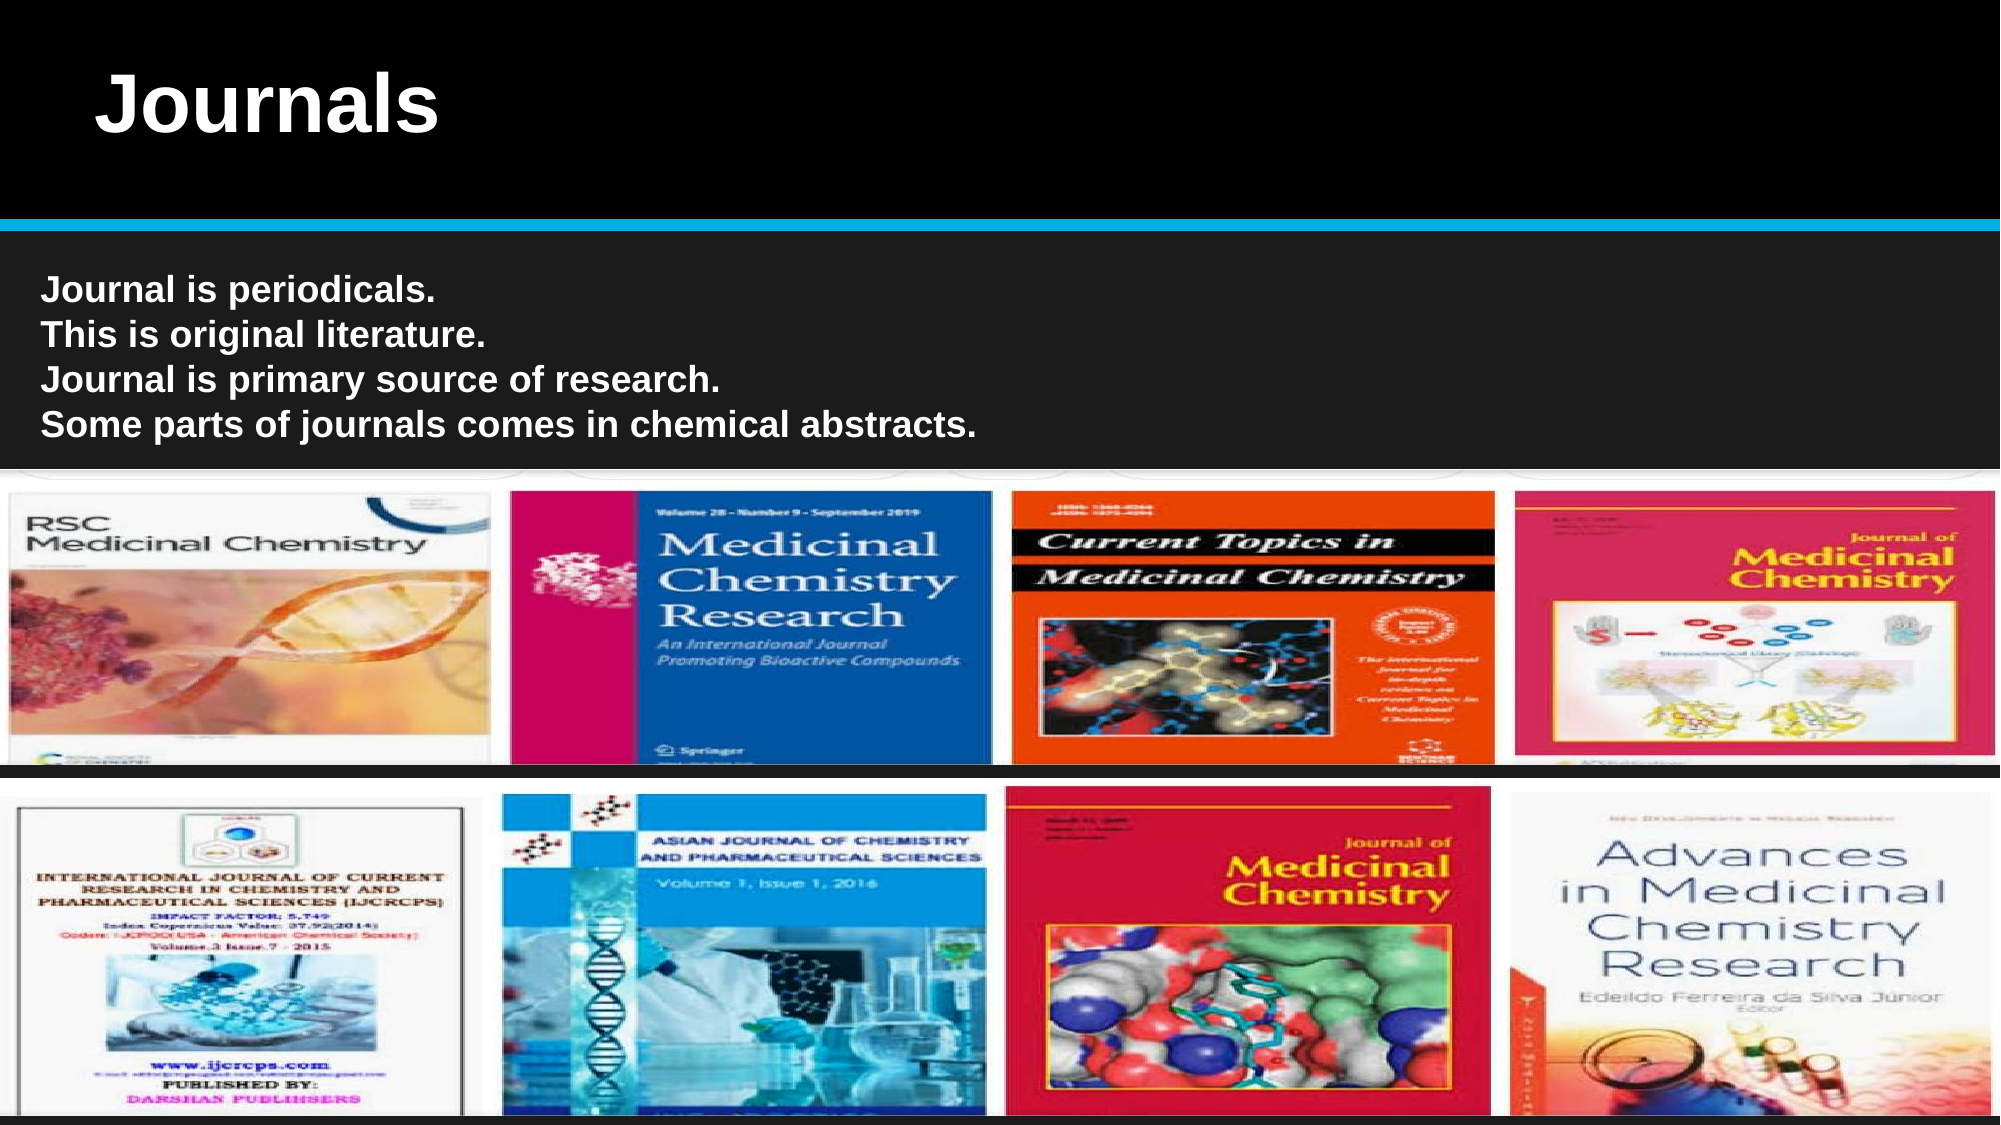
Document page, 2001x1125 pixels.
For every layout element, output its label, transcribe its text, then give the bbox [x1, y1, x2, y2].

picture [0, 468, 2000, 765]
text_box Journal is periodicals. This is original literature. Journal is primary source of research. Some parts of journals comes in chemical abstracts. [25, 258, 1761, 453]
text_box Journals [79, 41, 1084, 157]
picture [0, 778, 2000, 1116]
